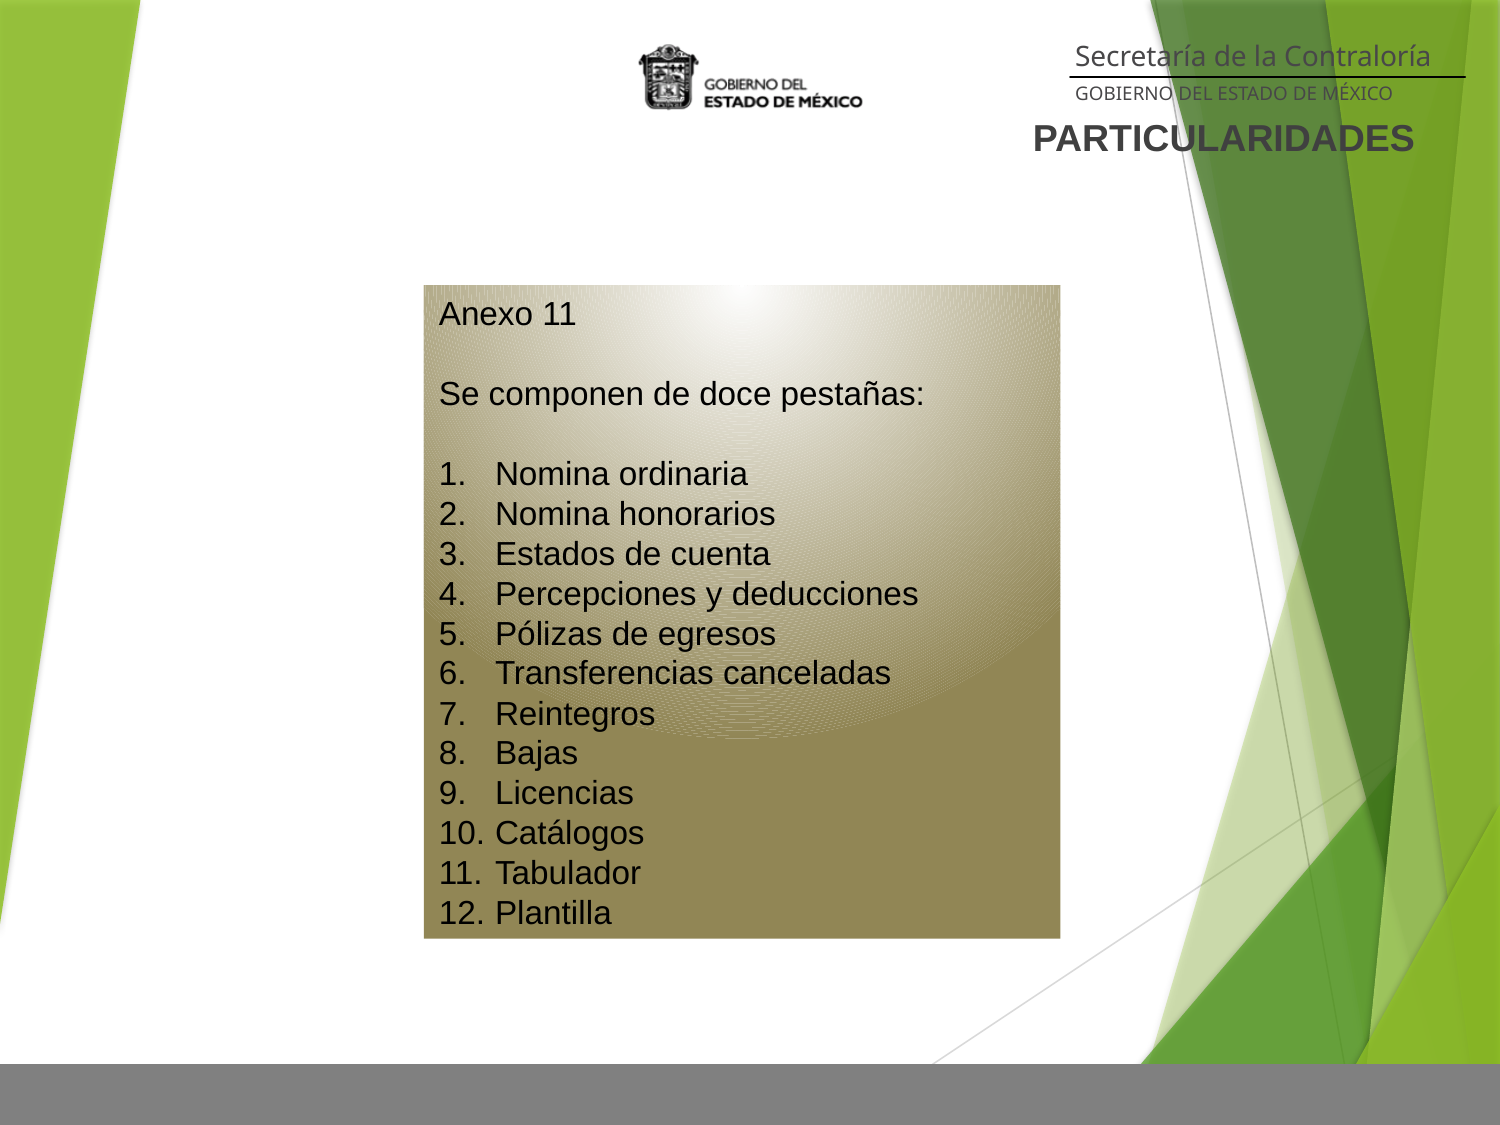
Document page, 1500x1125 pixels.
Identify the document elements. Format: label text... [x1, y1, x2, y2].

text_box [0, 1063, 1500, 1125]
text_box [1059, 30, 1490, 114]
picture [635, 31, 865, 124]
text_box Anexo 11 Se componen de doce pestañas: Nomina ordinaria Nomina honorarios Estados de cuenta Percepciones y deducciones Pólizas de egresos Transferencias canceladas Reintegros Bajas Licencias Catálogos Tabulador Plantilla [423, 285, 1061, 939]
text_box PARTICULARIDADES [124, 106, 1430, 167]
